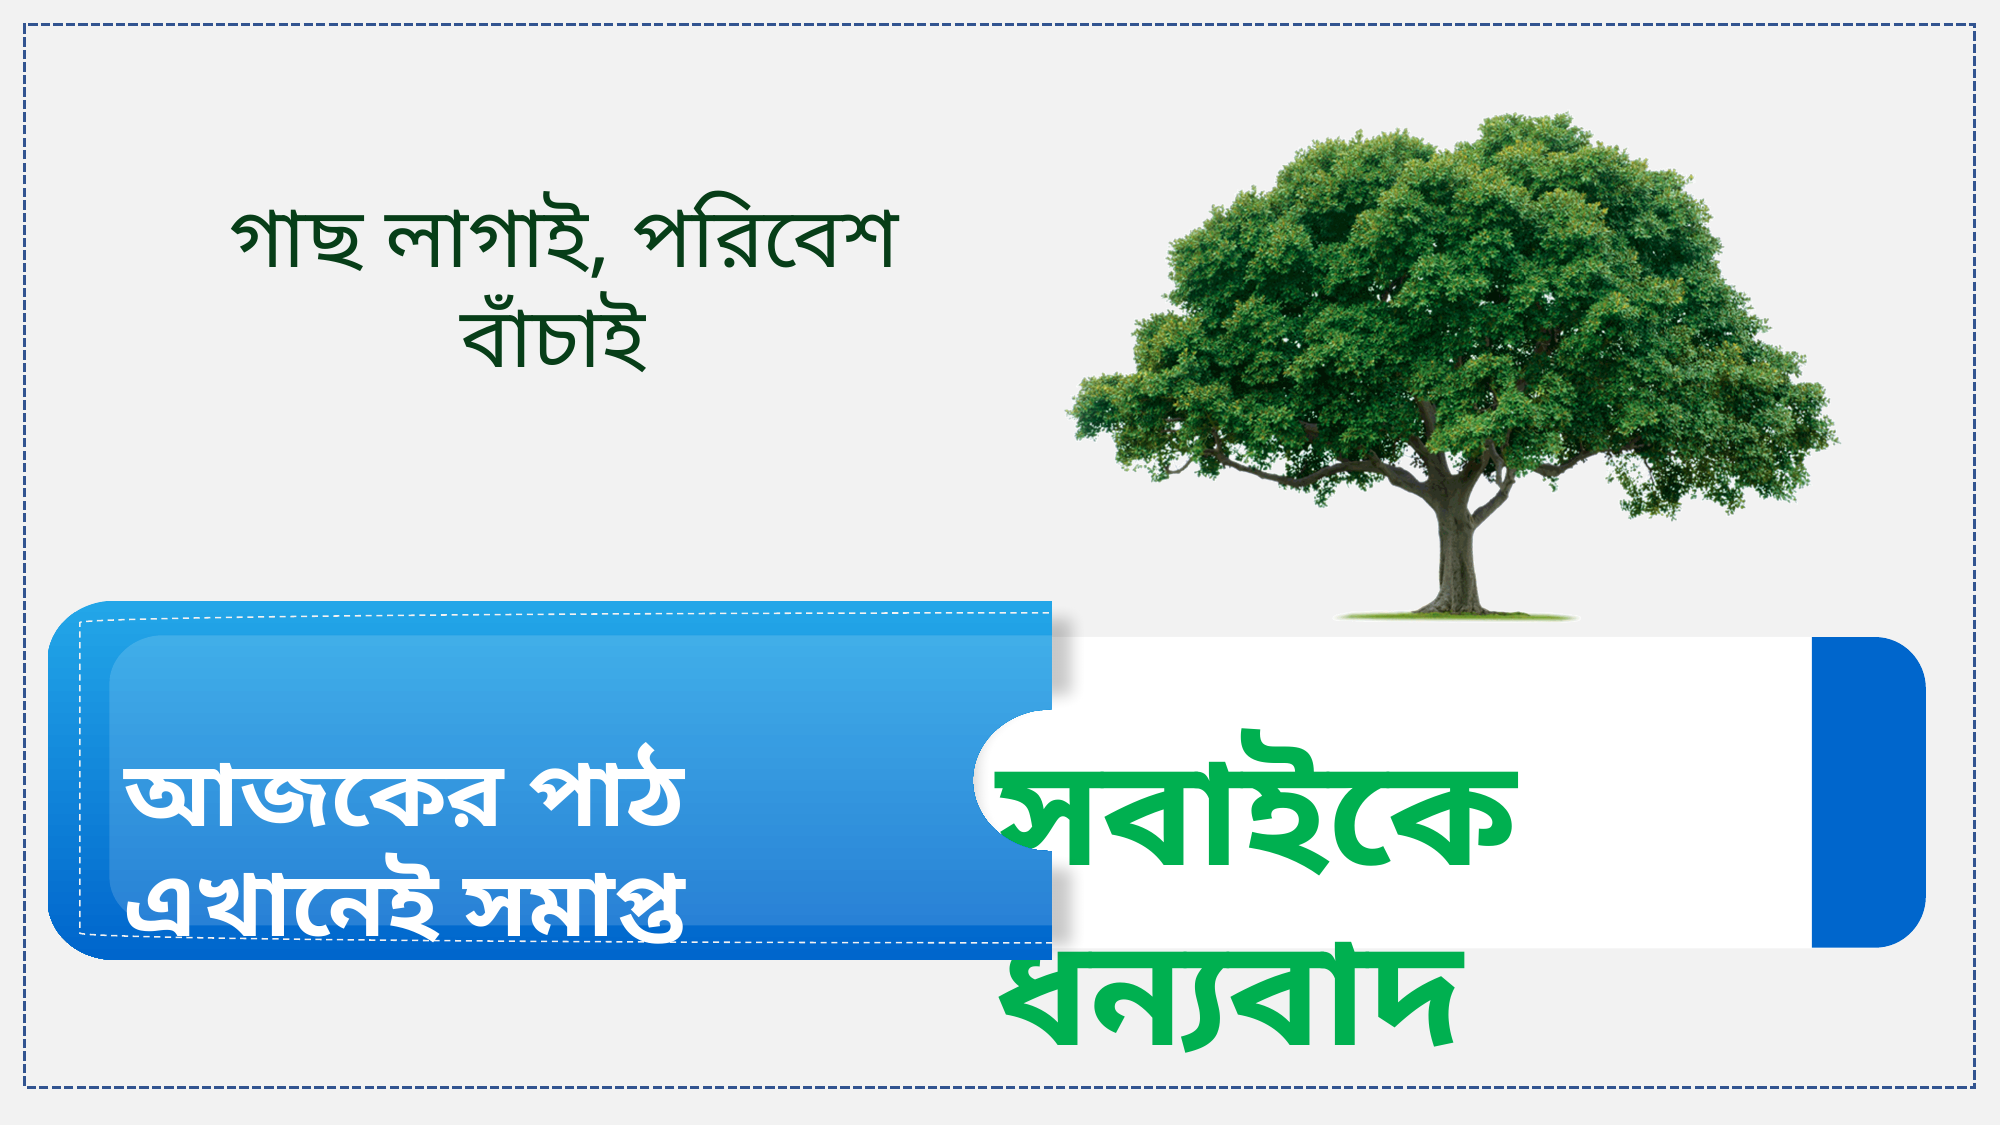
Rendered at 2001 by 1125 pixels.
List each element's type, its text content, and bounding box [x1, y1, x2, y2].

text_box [47, 600, 1088, 962]
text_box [1088, 636, 1926, 949]
text_box [24, 24, 1976, 1088]
text_box গাছ লাগাই, পরিবেশ বাঁচাই [171, 177, 957, 392]
picture [961, 89, 1947, 623]
